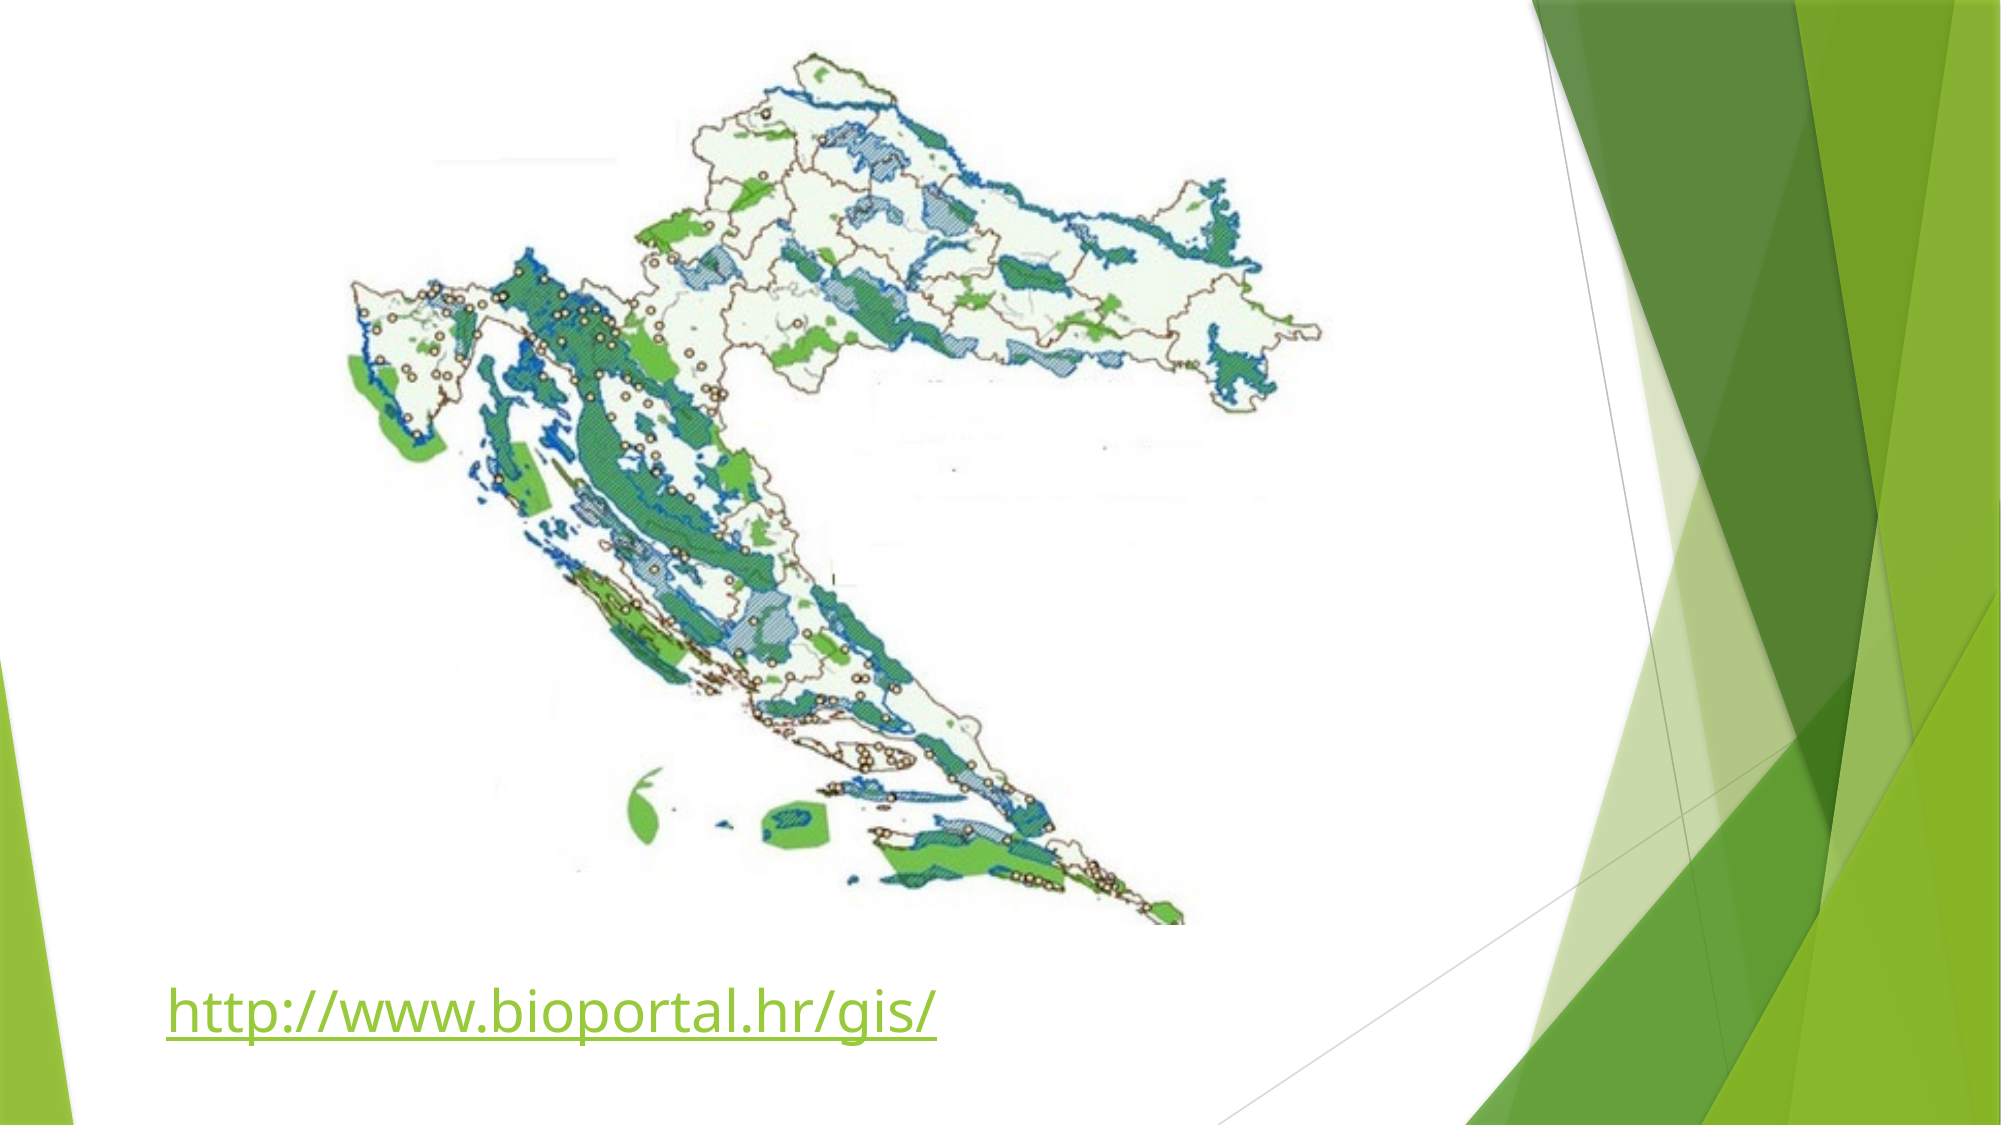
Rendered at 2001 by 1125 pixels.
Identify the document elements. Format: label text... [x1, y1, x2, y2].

title http://www.bioportal.hr/gis/ [151, 988, 1001, 1061]
picture [251, 39, 1396, 925]
